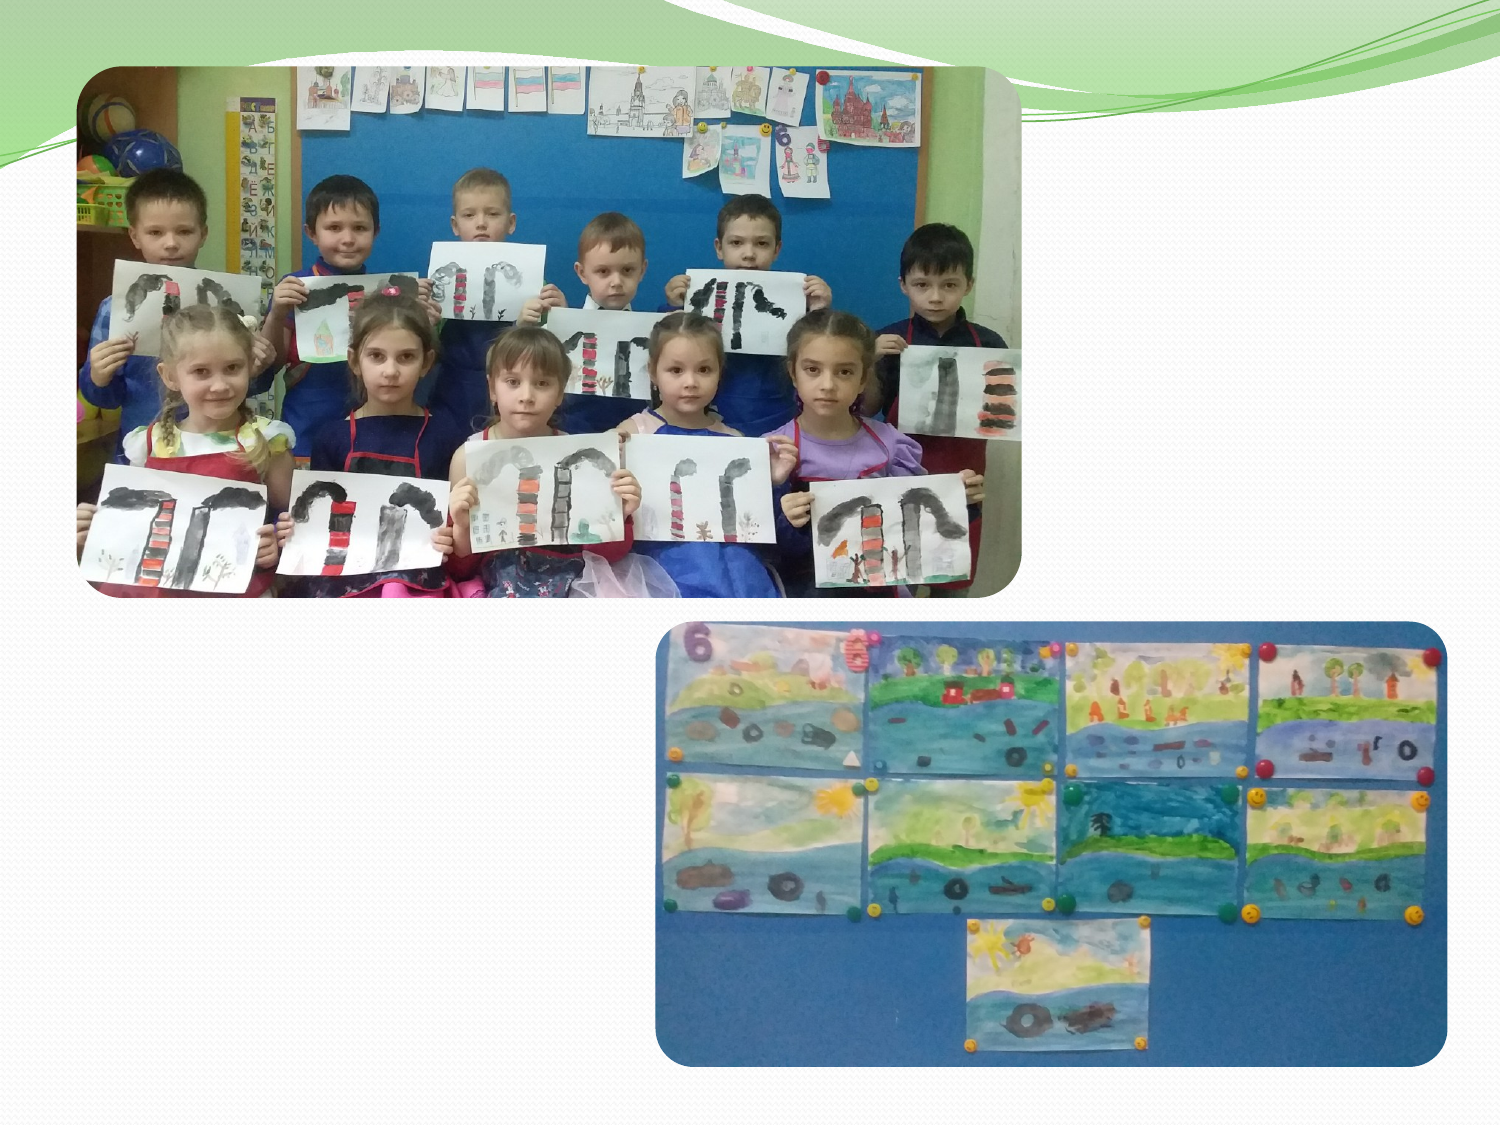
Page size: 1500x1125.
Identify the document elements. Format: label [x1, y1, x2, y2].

picture [76, 66, 1022, 599]
picture [655, 621, 1448, 1068]
